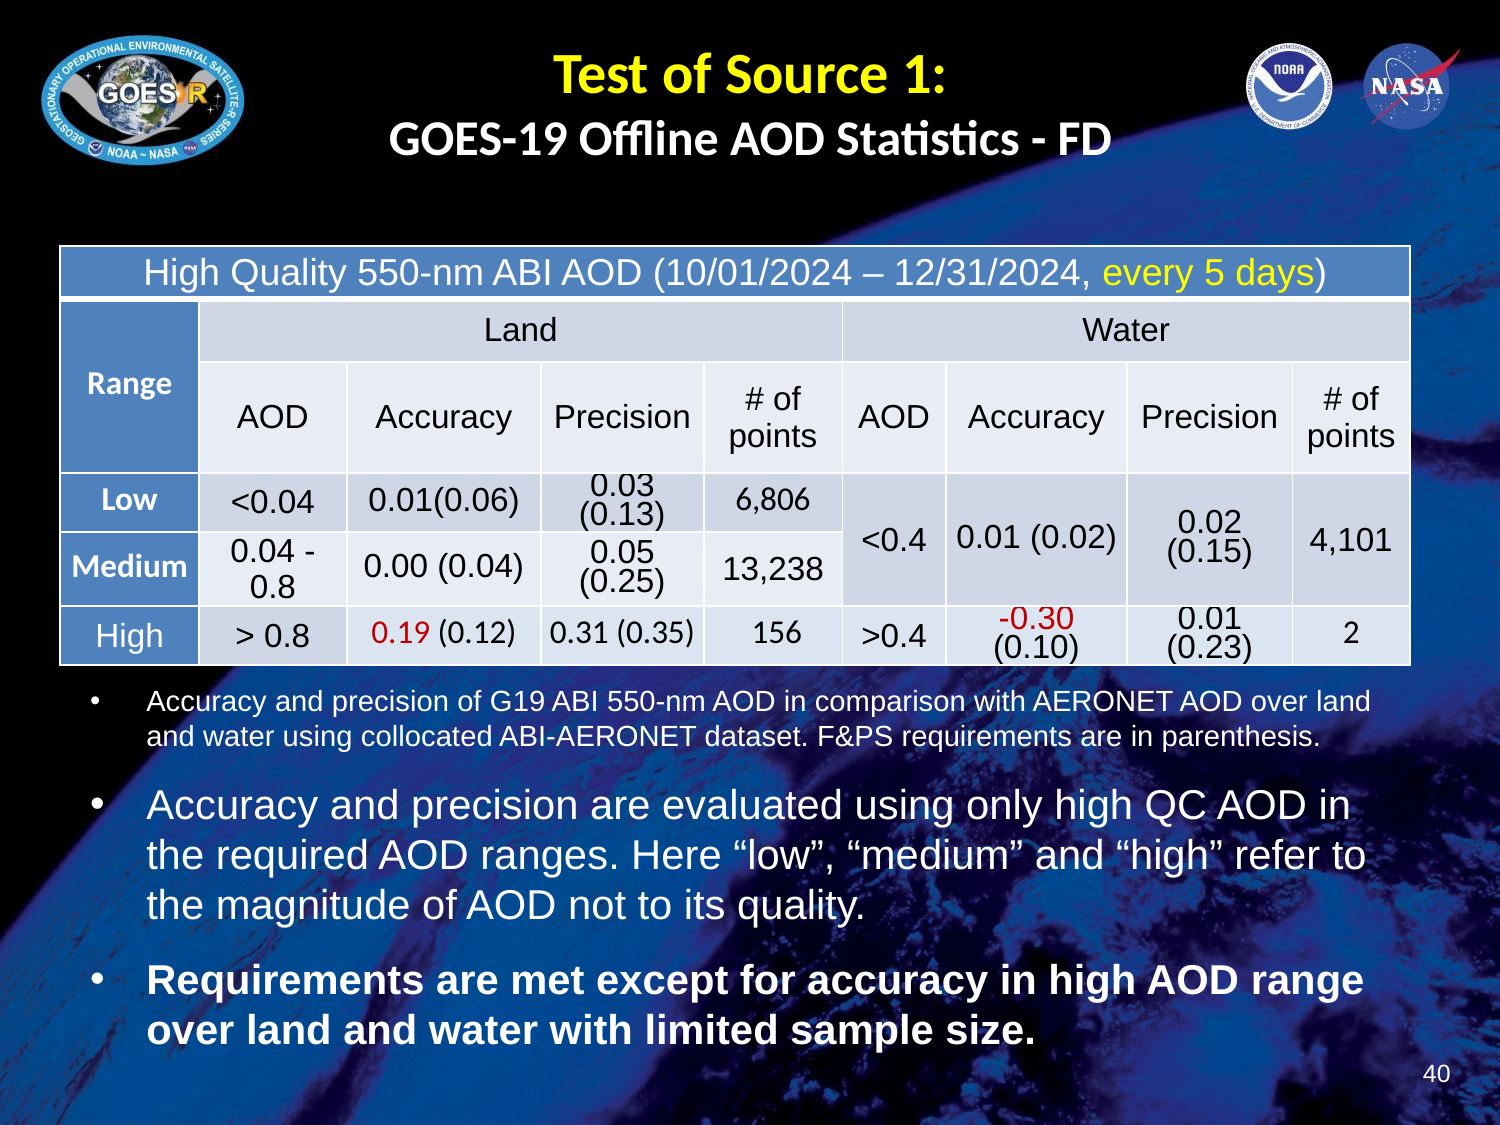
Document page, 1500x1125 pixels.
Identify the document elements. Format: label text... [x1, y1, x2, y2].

table_cell 0.31 (0.35) [542, 607, 703, 664]
table_cell Precision [542, 363, 703, 472]
table_cell 0.02 (0.15) [1128, 474, 1292, 605]
table_cell 0.01 (0.02) [947, 474, 1126, 605]
table_cell Land [200, 302, 842, 361]
table_cell Accuracy [947, 363, 1126, 472]
list Accuracy and precision of G19 ABI 550-nm AOD in comparison with AERONET AOD over land and water using collocated ABI-AERONET dataset. F&PS requirements are in parenthesis. Accuracy and precision are evaluated using only high QC AOD in the required AOD ranges. Here “low”, “medium” and “high” refer to the magnitude of AOD not to its quality. Requirements are met except for accuracy in high AOD range over land and water with limited sample size. [75, 675, 1425, 1104]
table_cell 0.04 - 0.8 [200, 533, 346, 605]
table_cell Accuracy [348, 363, 540, 472]
picture [0, 0, 1500, 1125]
table_cell Precision [1128, 363, 1292, 472]
table_cell 13,238 [705, 533, 842, 605]
table_cell 0.05 (0.25) [542, 533, 703, 605]
table_cell # of points [705, 363, 842, 472]
table_cell # of points [1293, 363, 1409, 472]
title Test of Source 1: GOES-19 Offline AOD Statistics - FD [225, 21, 1277, 180]
table_cell -0.30 (0.10) [947, 607, 1126, 664]
table_cell 2 [1293, 607, 1409, 664]
table_cell 0.19 (0.12) [348, 607, 540, 664]
slide_number ‹#› [1353, 1042, 1466, 1103]
table_cell 6,806 [705, 474, 842, 531]
table_cell <0.04 [200, 474, 346, 531]
table_cell 0.01(0.06) [348, 474, 540, 531]
table_cell <0.4 [843, 474, 945, 605]
table_cell 0.03 (0.13) [542, 474, 703, 531]
table_cell > 0.8 [200, 607, 346, 664]
table_cell AOD [200, 363, 346, 472]
table_cell Medium [61, 533, 198, 605]
table_cell Water [843, 302, 1409, 361]
table_cell Low [61, 474, 198, 531]
table_cell Range [61, 302, 198, 472]
table_header High Quality 550-nm ABI AOD (10/01/2024 – 12/31/2024, every 5 days) [61, 247, 1409, 296]
table_cell >0.4 [843, 607, 945, 664]
table_cell 0.00 (0.04) [348, 533, 540, 605]
table_cell AOD [843, 363, 945, 472]
table_cell 0.01 (0.23) [1128, 607, 1292, 664]
table_cell 4,101 [1293, 474, 1409, 605]
table_cell 156 [705, 607, 842, 664]
table_cell High [61, 607, 198, 664]
